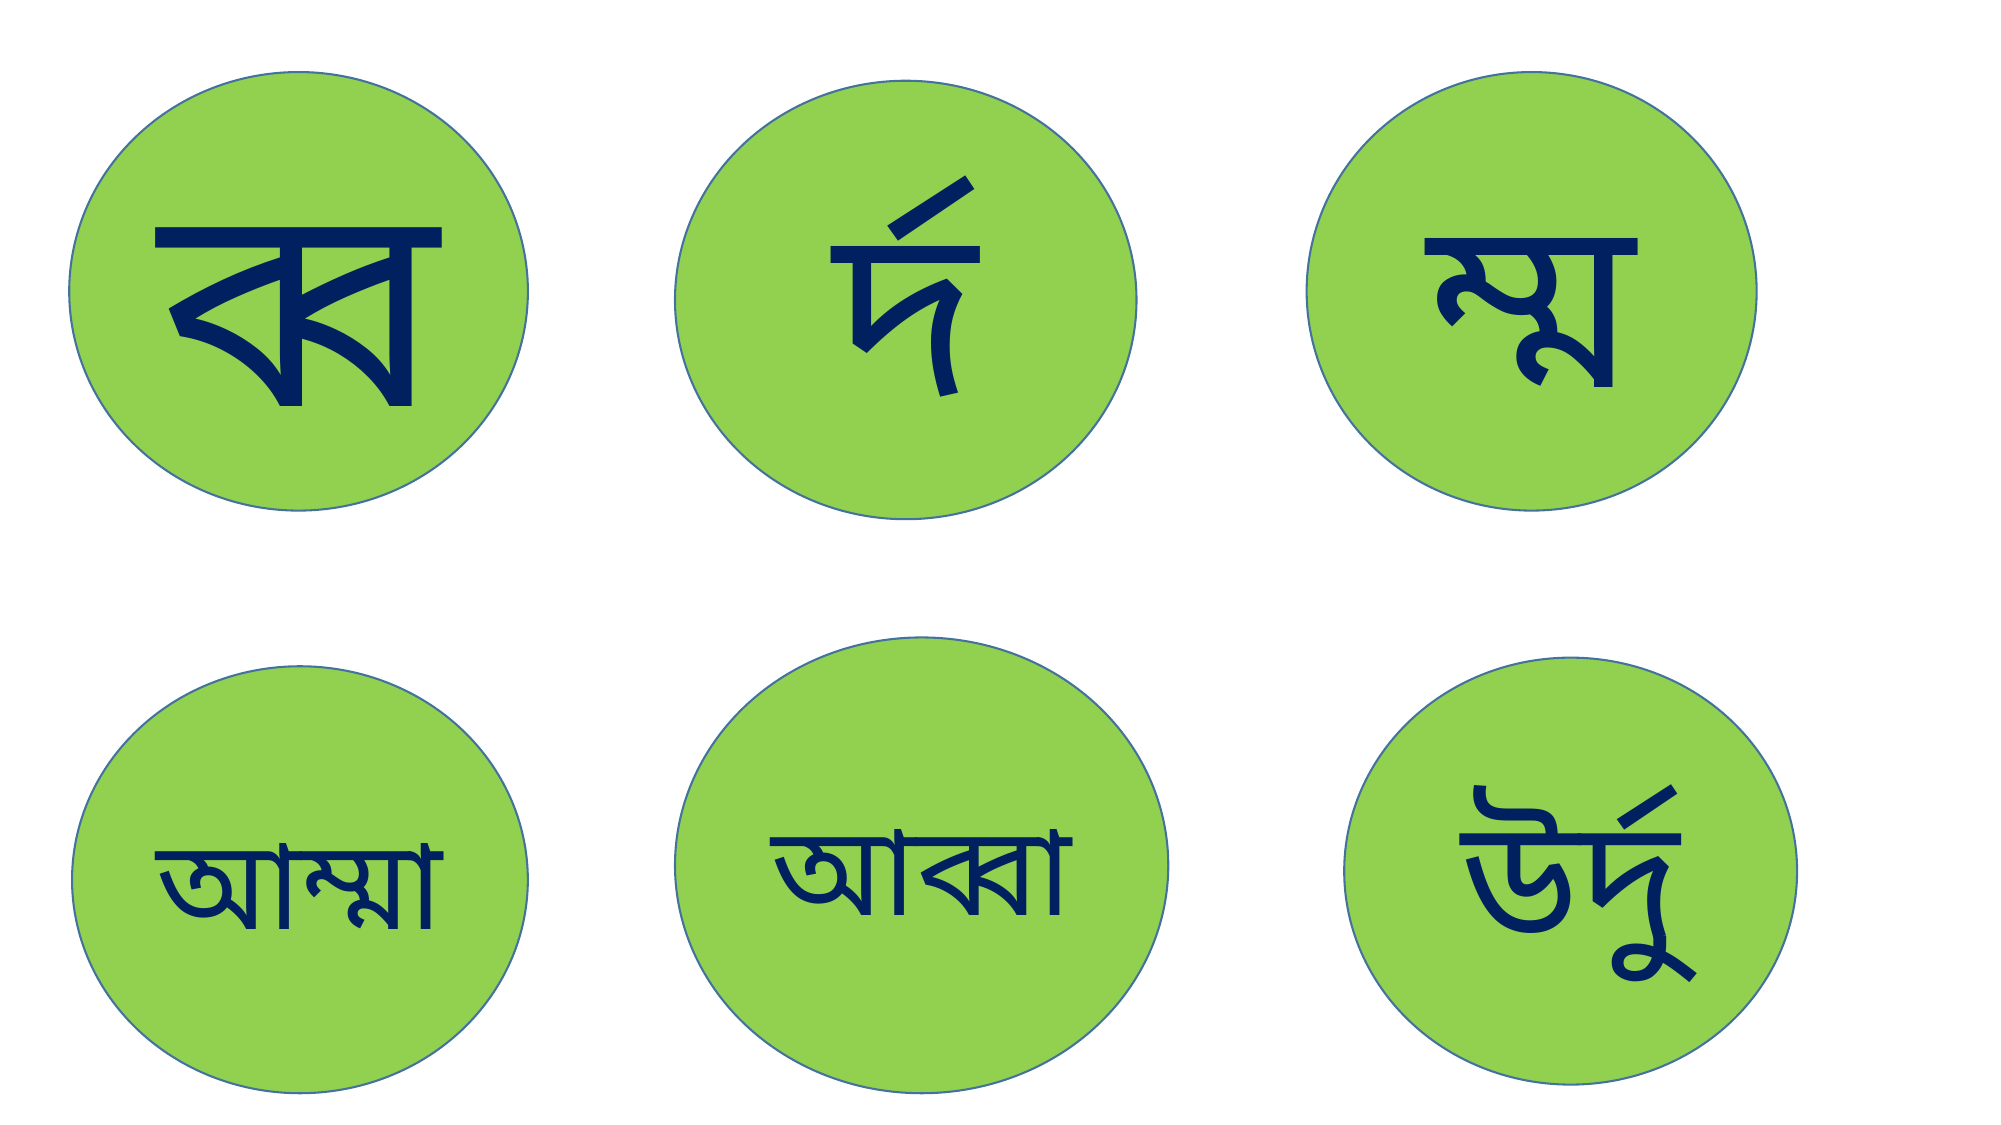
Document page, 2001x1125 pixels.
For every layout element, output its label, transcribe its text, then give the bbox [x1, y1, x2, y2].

text_box ম্ম [1305, 71, 1758, 512]
text_box র্দ [673, 79, 1138, 521]
text_box আম্মা [71, 665, 529, 1095]
text_box আব্বা [673, 636, 1170, 1095]
text_box উর্দু [1343, 656, 1799, 1086]
text_box ব্ব [68, 71, 529, 512]
